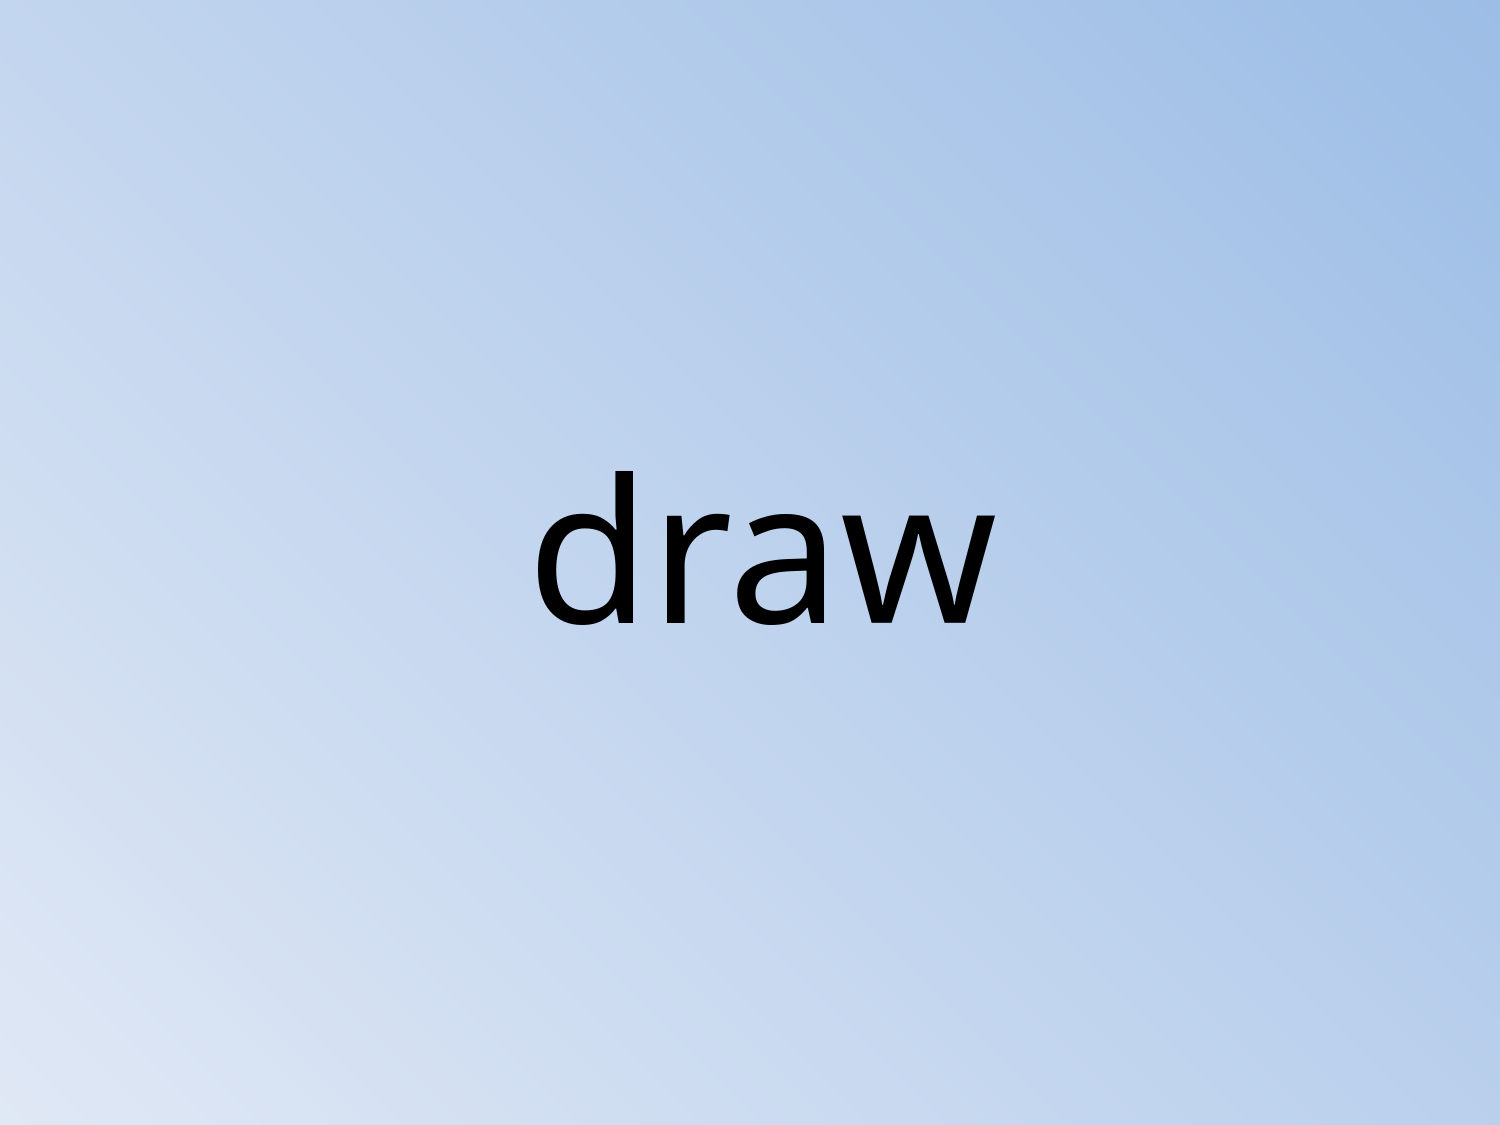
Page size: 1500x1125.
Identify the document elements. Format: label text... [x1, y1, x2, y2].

title draw [87, 412, 1438, 675]
